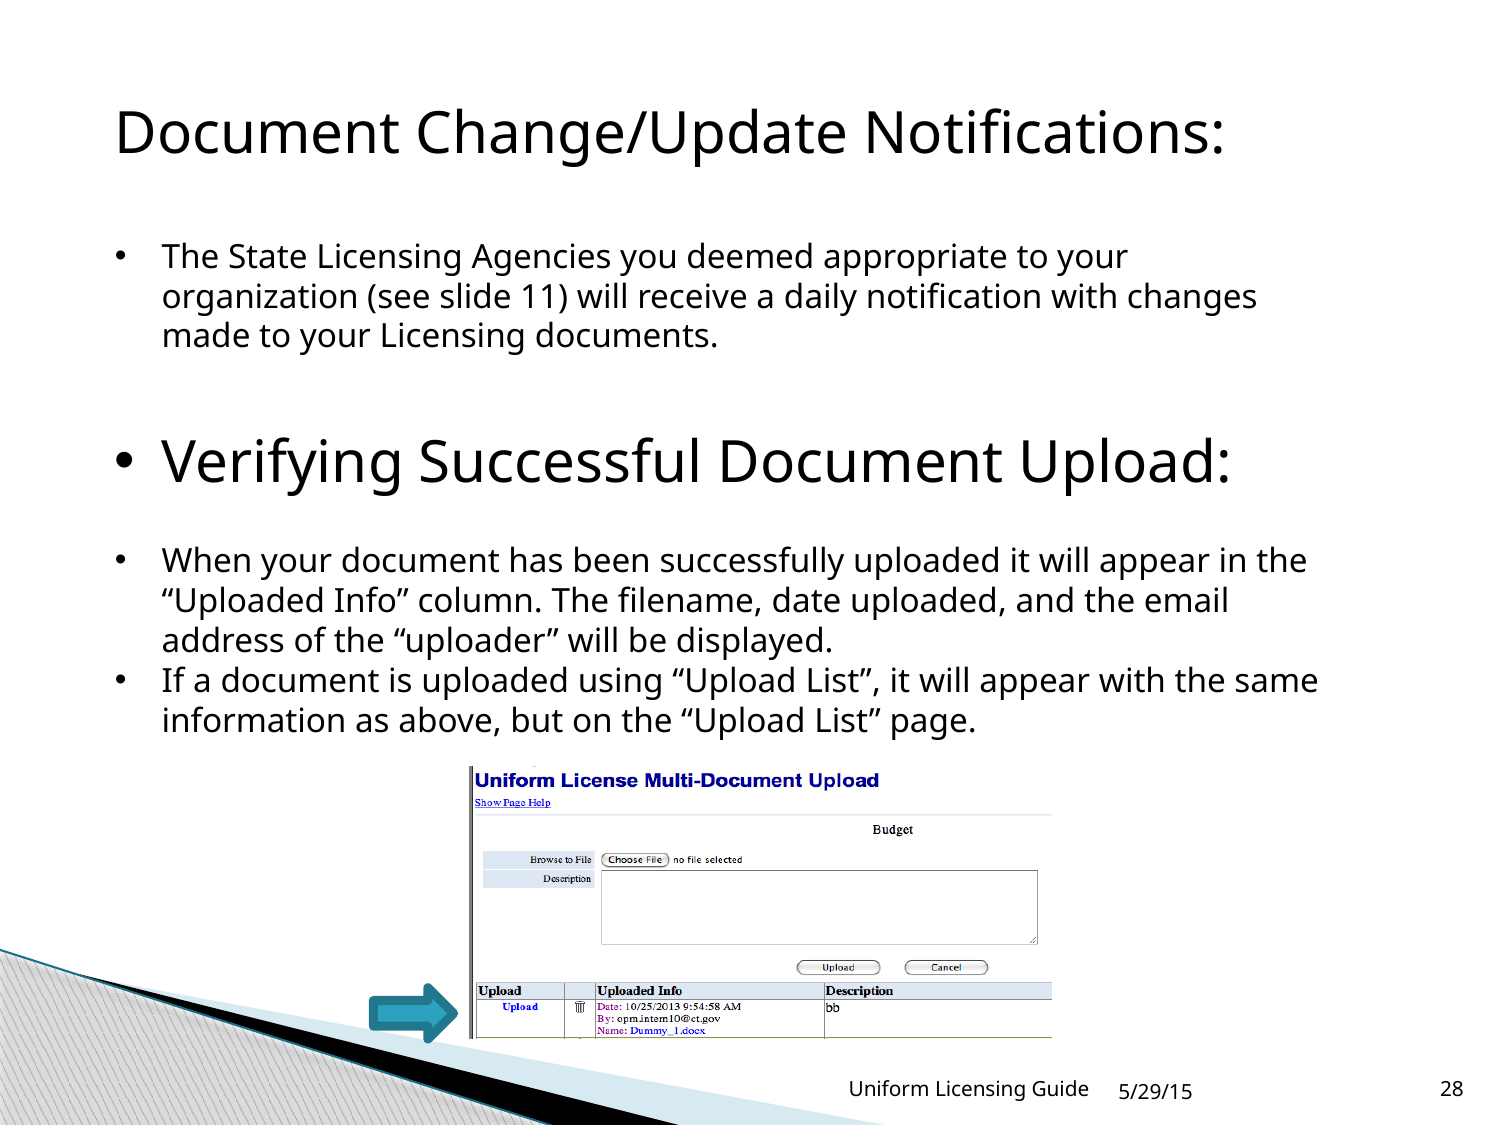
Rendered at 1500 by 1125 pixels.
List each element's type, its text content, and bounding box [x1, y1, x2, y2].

picture [469, 766, 1052, 1040]
text_box Document Change/Update Notifications: The State Licensing Agencies you deemed appropriate to your organization (see slide 11) will receive a daily notification with changes made to your Licensing documents. Verifying Successful Document Upload: When your document has been successfully uploaded it will appear in the “Uploaded Info” column. The filename, date uploaded, and the email address of the “uploader” will be displayed. If a document is uploaded using “Upload List”, it will appear with the same information as above, but on the “Upload List” page. [99, 87, 1338, 917]
text_box [368, 983, 459, 1044]
footer Uniform Licensing Guide [718, 1051, 1105, 1112]
slide_number 28 [1418, 1051, 1479, 1112]
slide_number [1105, 1051, 1418, 1112]
